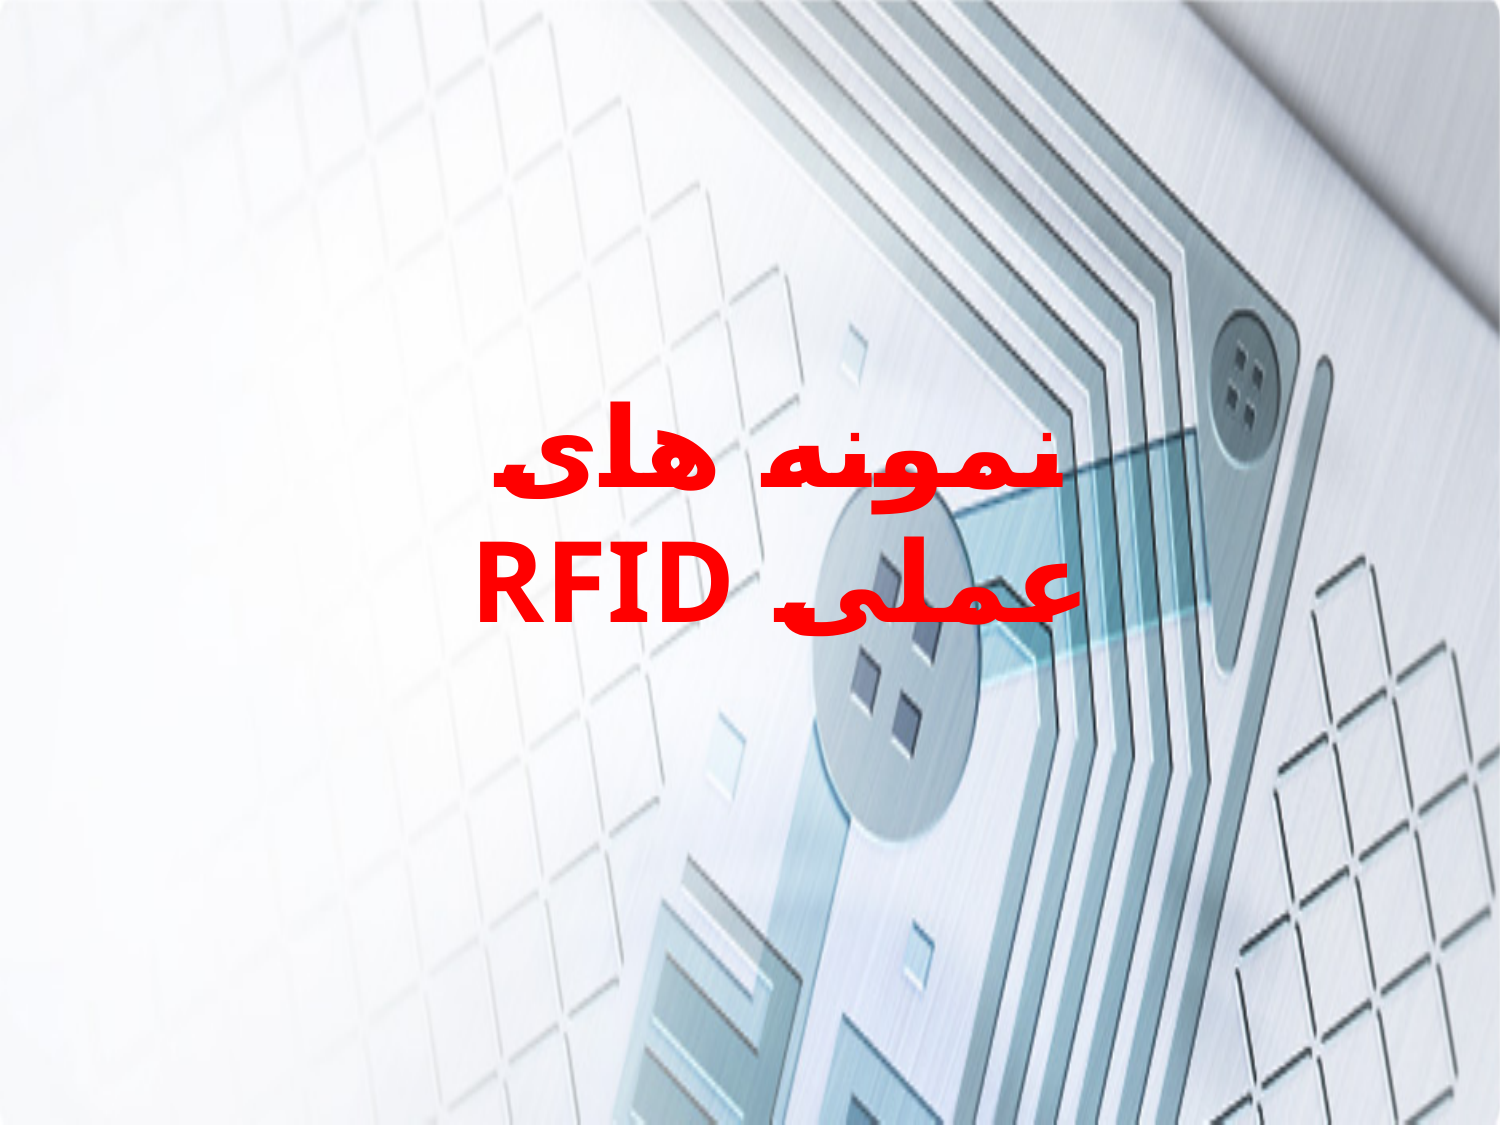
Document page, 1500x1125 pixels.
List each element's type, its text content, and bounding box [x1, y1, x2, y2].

picture [0, 0, 1500, 1125]
title نمونه های عملی RFID [362, 174, 1200, 646]
